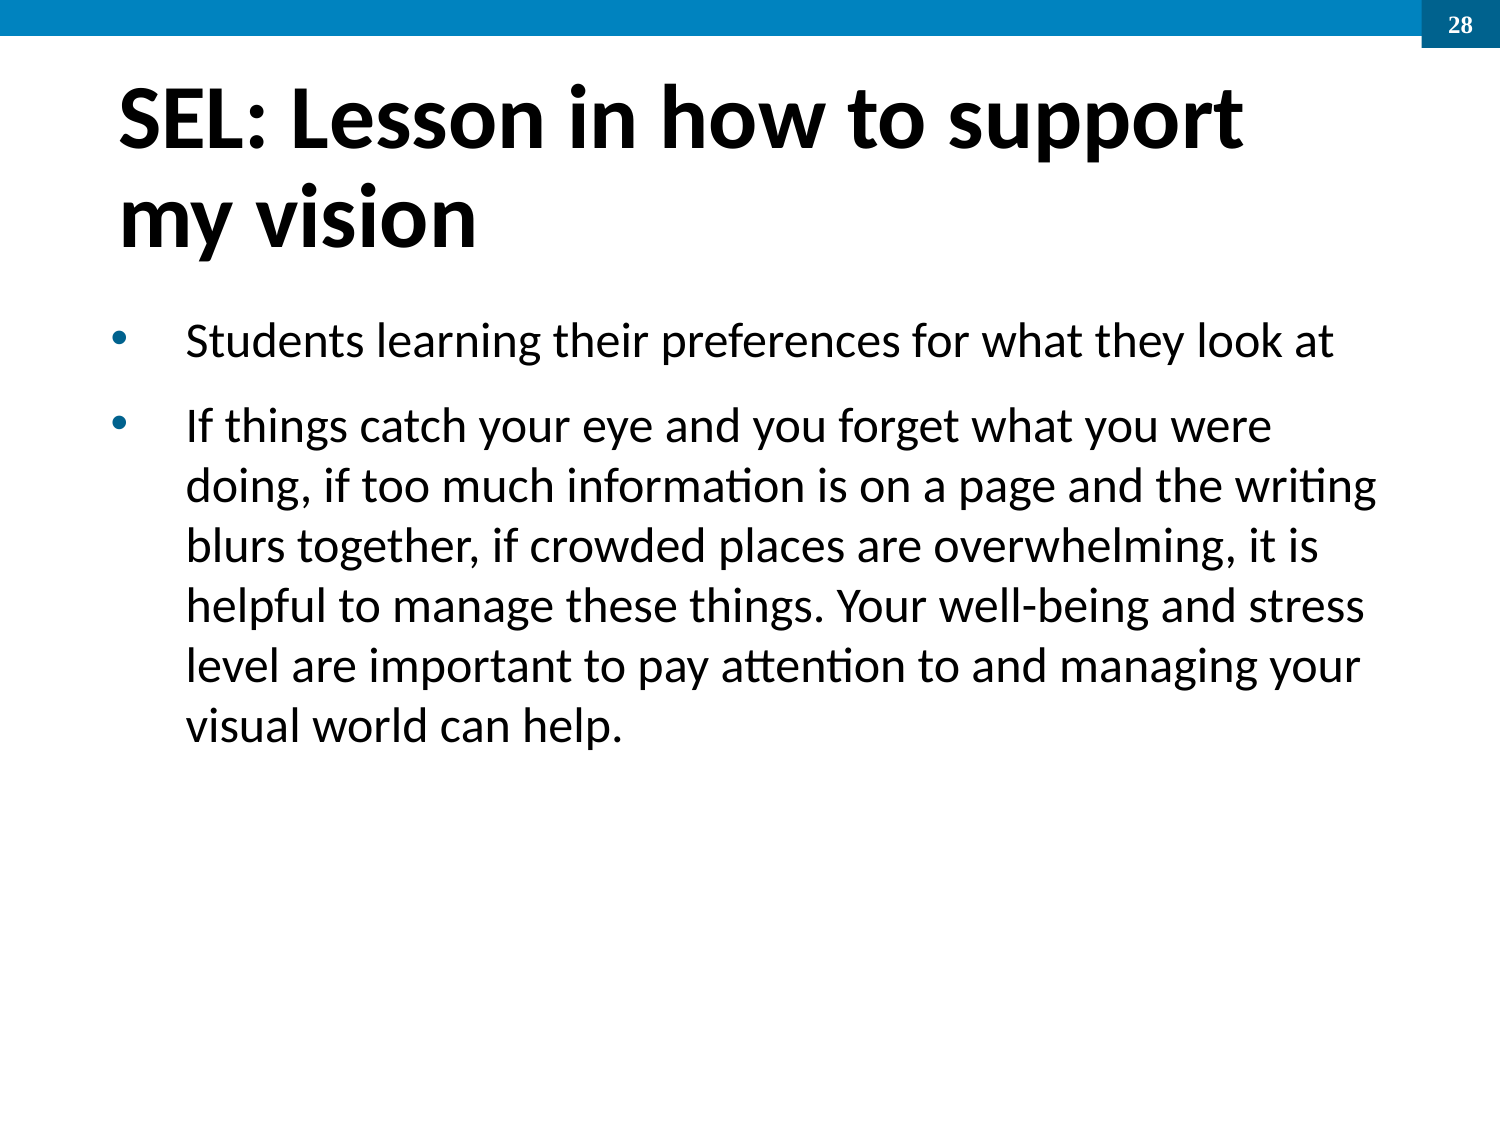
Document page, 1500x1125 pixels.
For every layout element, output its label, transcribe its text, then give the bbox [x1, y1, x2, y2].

list Students learning their preferences for what they look at If things catch your eye and you forget what you were doing, if too much information is on a page and the writing blurs together, if crowded places are overwhelming, it is helpful to manage these things. Your well-being and stress level are important to pay attention to and managing your visual world can help. [103, 299, 1397, 938]
title SEL: Lesson in how to support my vision [103, 59, 1397, 278]
